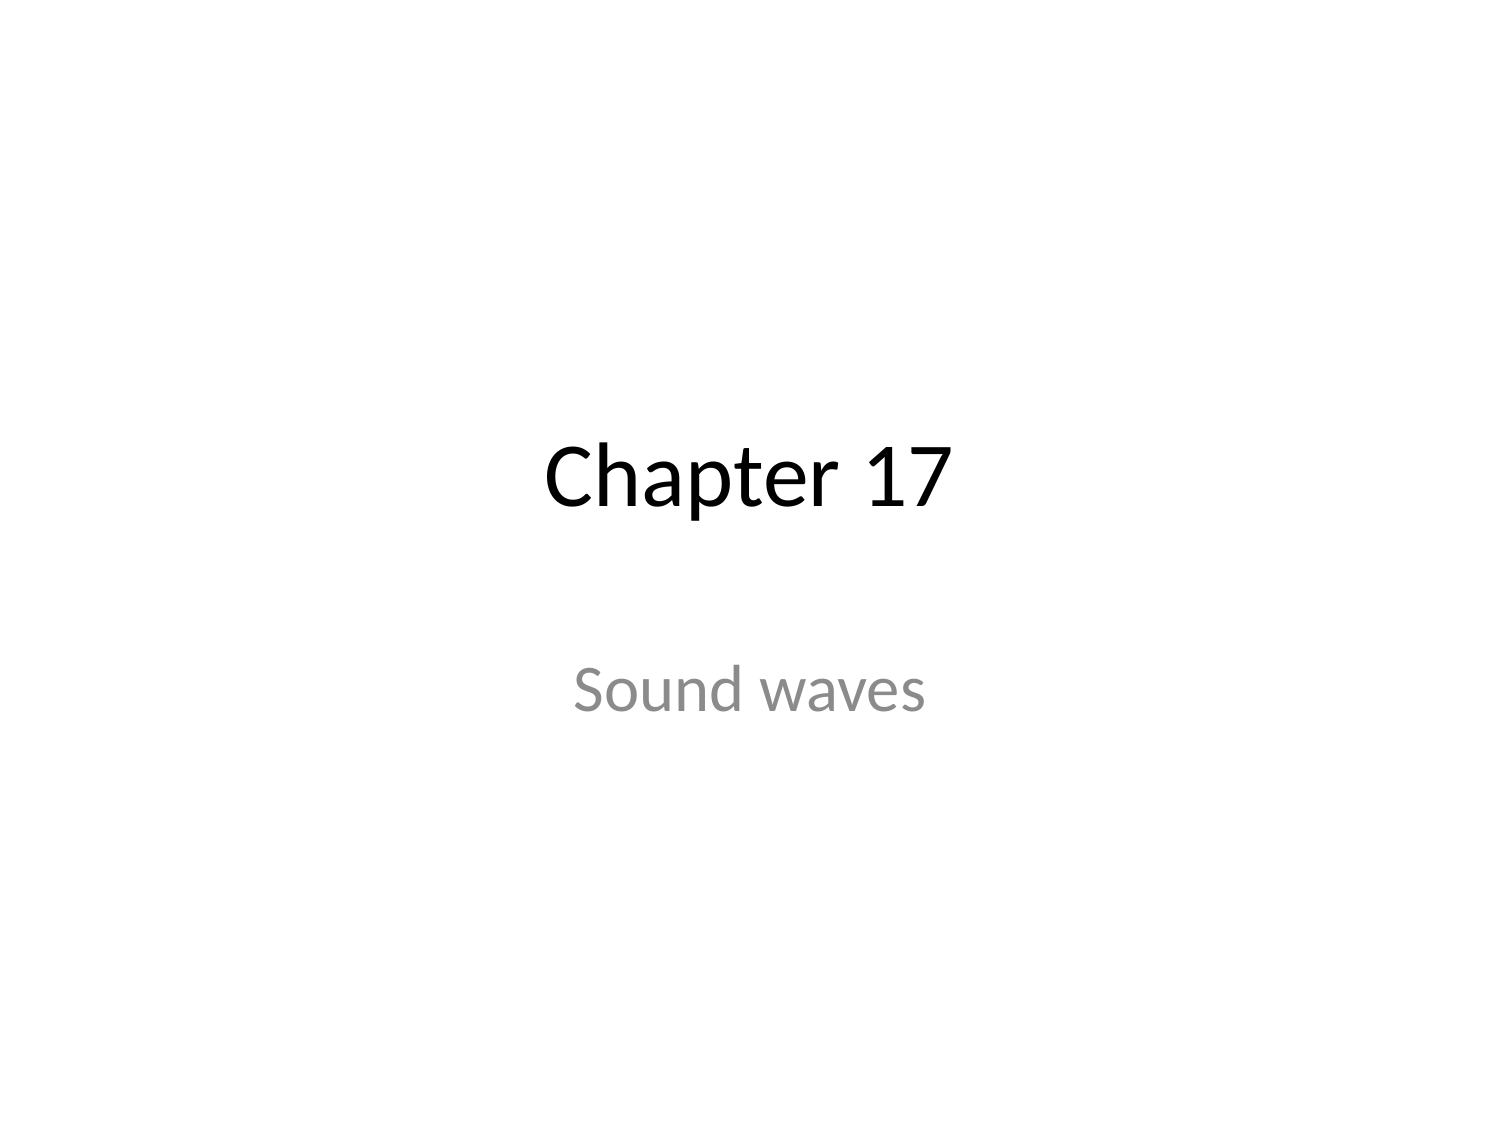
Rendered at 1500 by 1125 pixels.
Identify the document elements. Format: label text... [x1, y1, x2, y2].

subtitle Sound waves [224, 637, 1276, 926]
title Chapter 17 [112, 349, 1388, 591]
